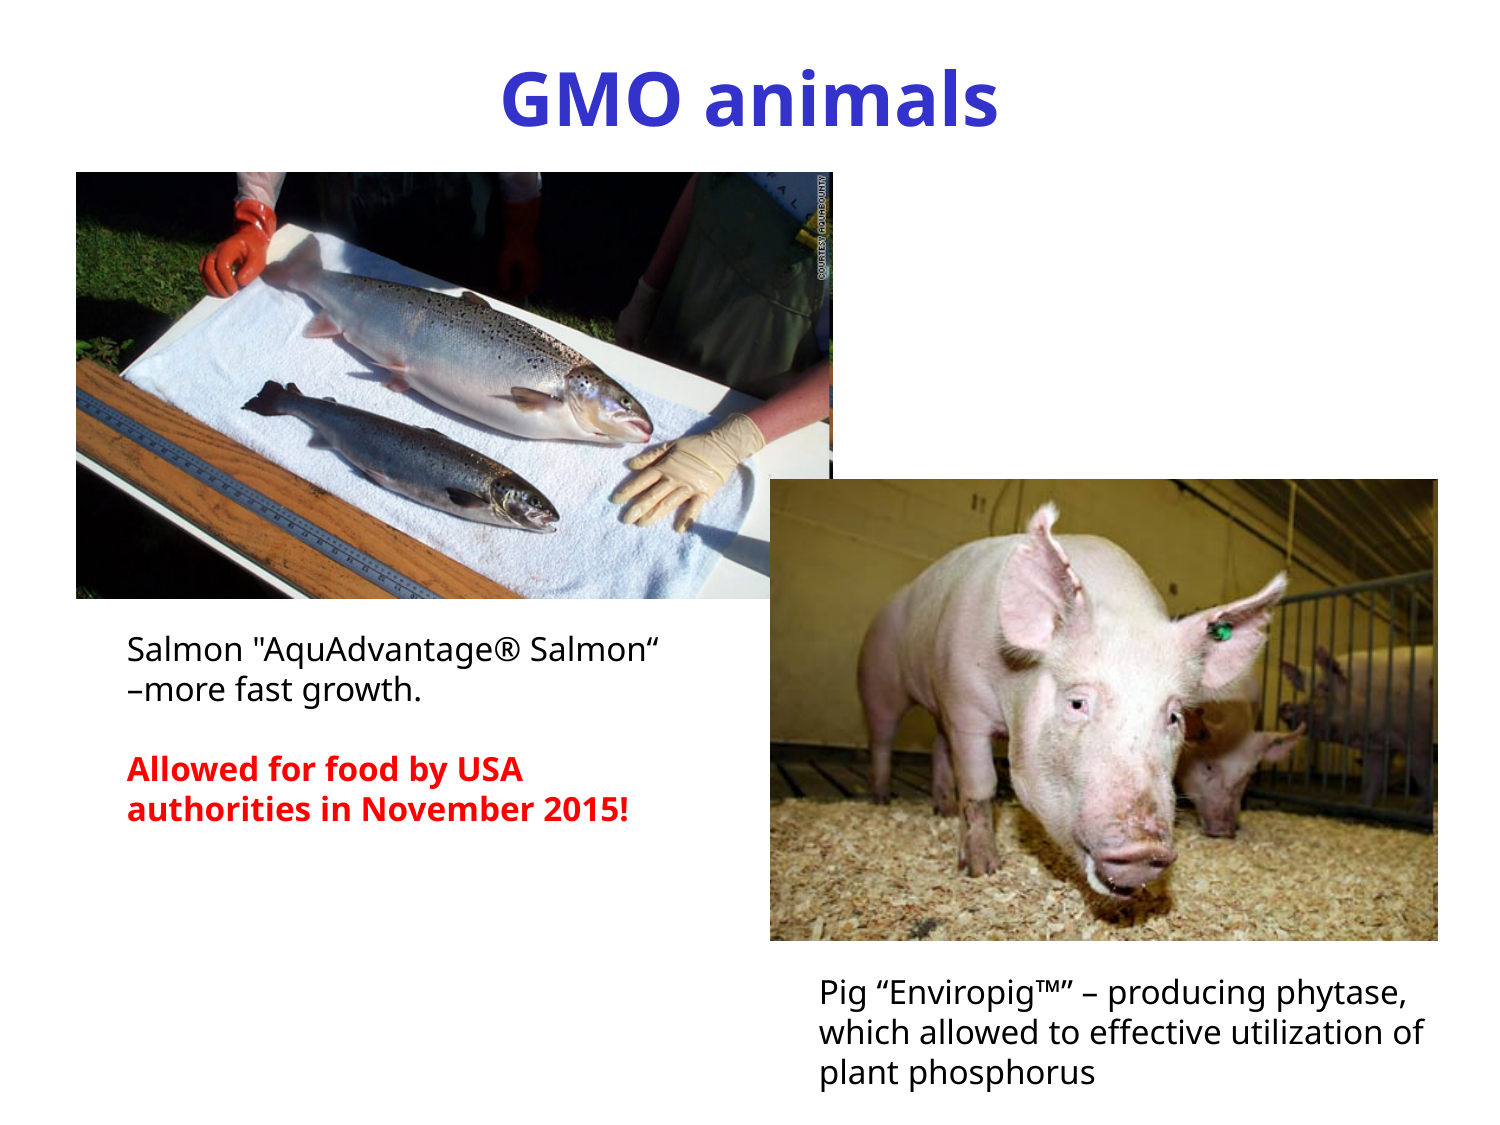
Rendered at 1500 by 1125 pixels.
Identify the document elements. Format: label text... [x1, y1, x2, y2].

title GMO animals [112, 42, 1388, 151]
text_box Pig “Enviropig™” – producing phytase, which allowed to effective utilization of plant phosphorus [804, 964, 1454, 1099]
text_box Salmon "AquAdvantage® Salmon“ –more fast growth. Allowed for food by USA authorities in November 2015! [112, 633, 680, 823]
picture [76, 172, 1438, 941]
